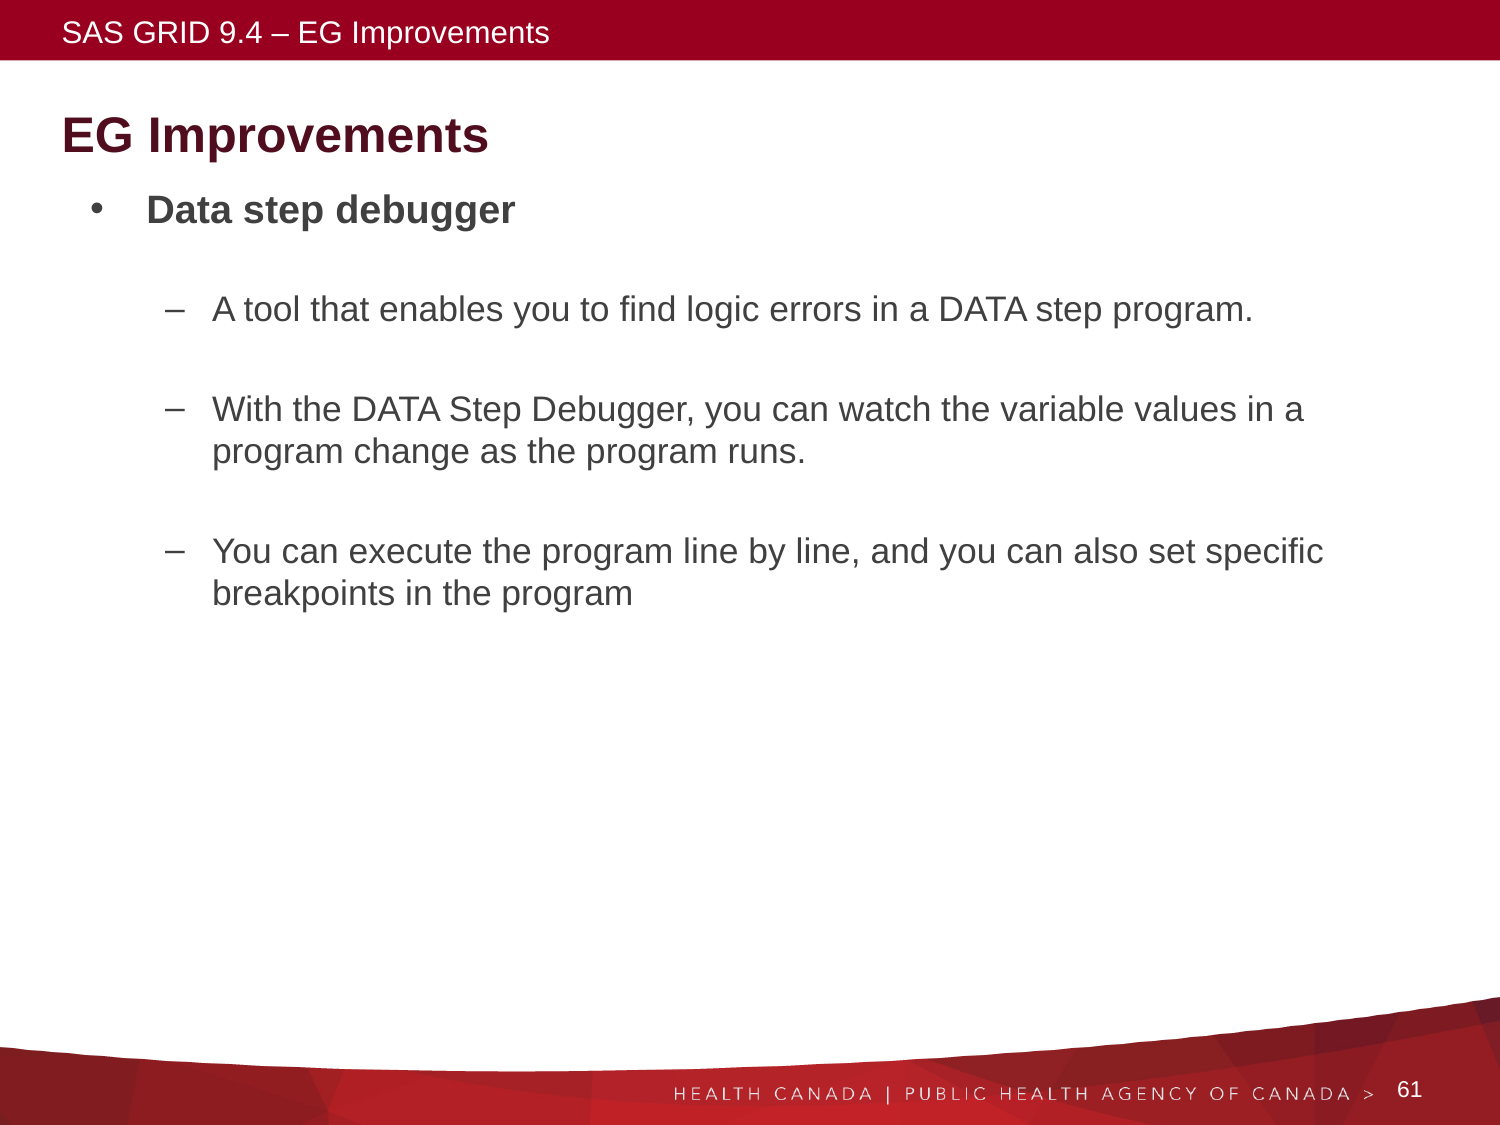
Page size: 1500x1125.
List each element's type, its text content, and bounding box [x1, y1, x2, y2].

text_box A tool that enables you to find logic errors in a DATA step program. With the DATA Step Debugger, you can watch the variable values in a program change as the program runs. You can execute the program line by line, and you can also set specific breakpoints in the program [75, 278, 1398, 634]
list SAS GRID 9.4 – EG Improvements [46, 4, 1455, 61]
list [46, 146, 1455, 486]
title EG Improvements [46, 71, 1455, 146]
text_box Data step debugger [75, 176, 1426, 808]
picture [0, 61, 1500, 1125]
slide_number 61 [1382, 1057, 1476, 1118]
